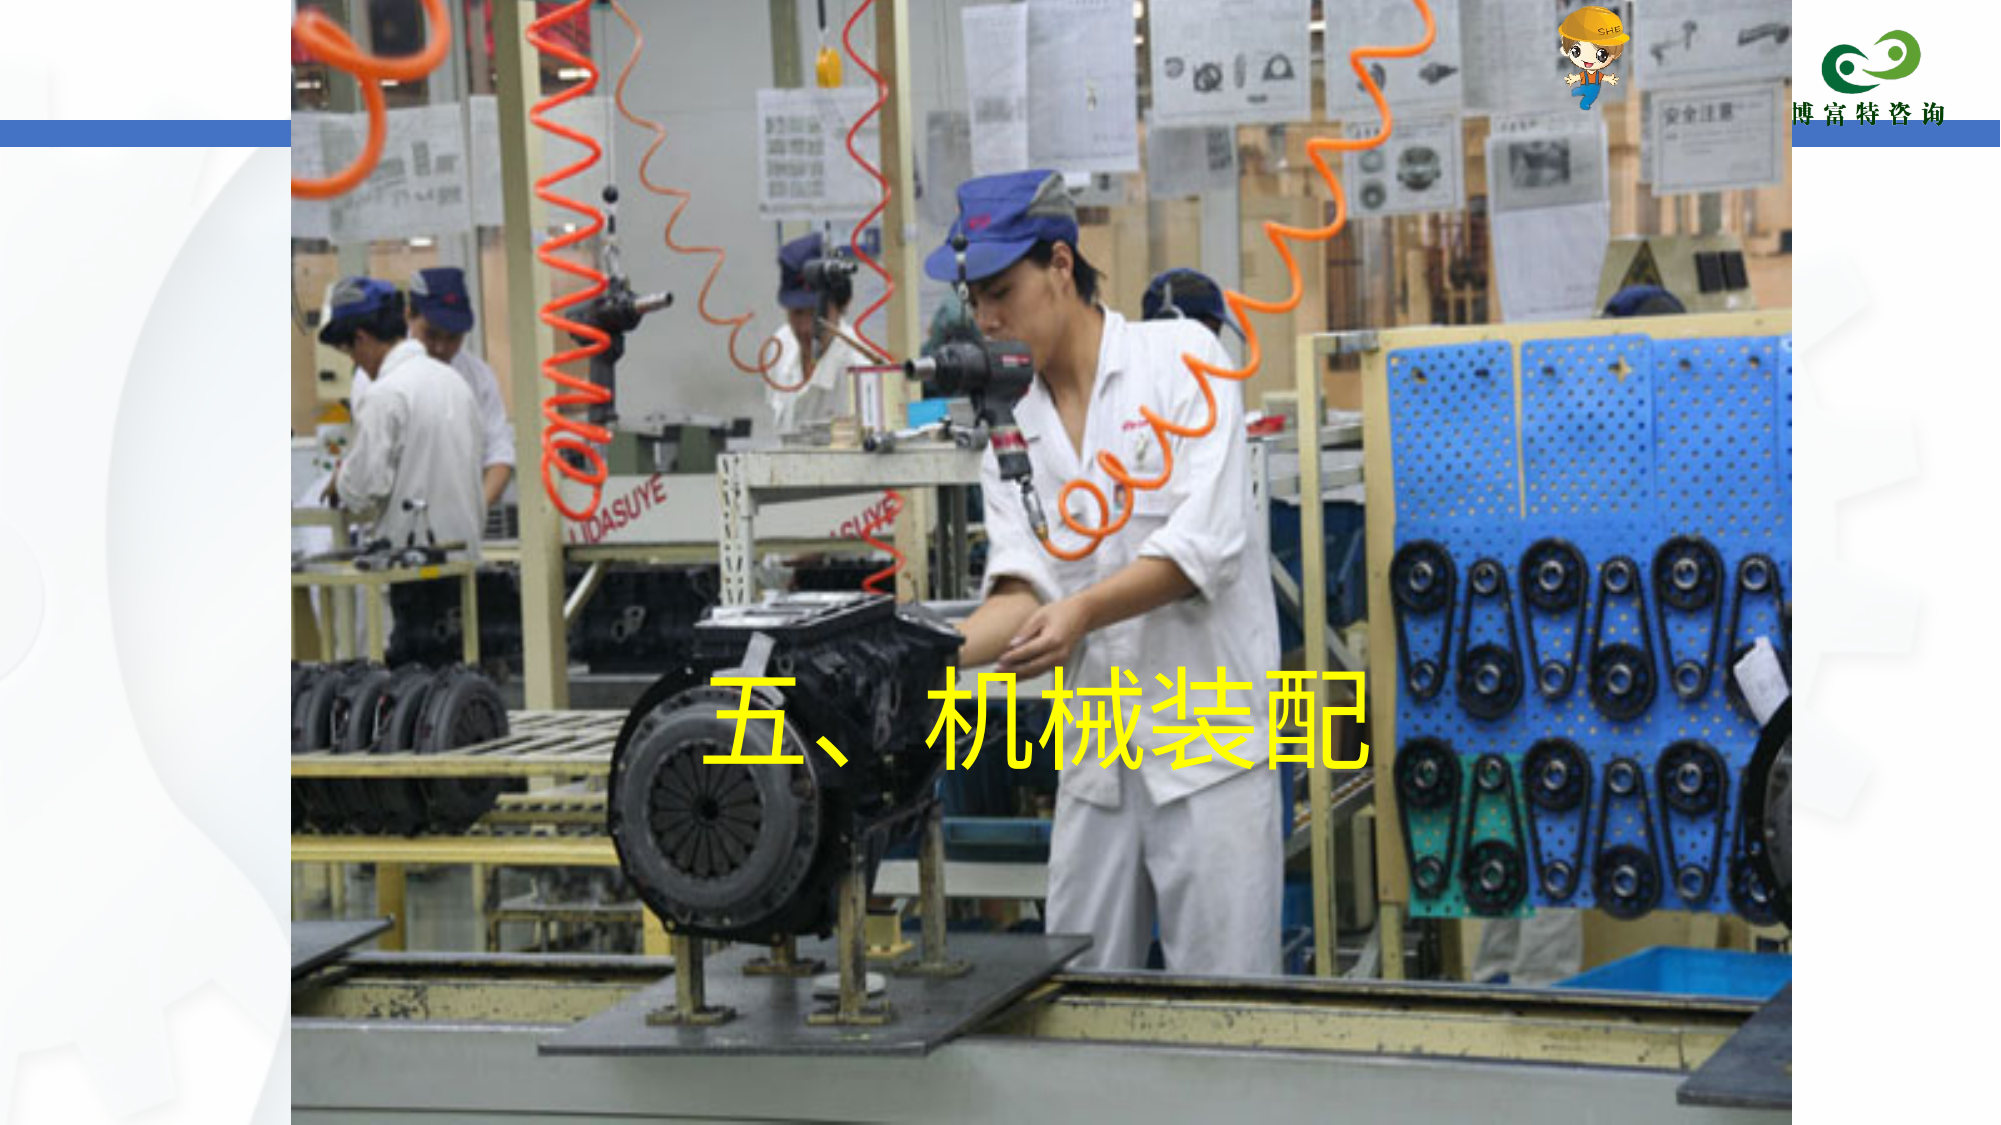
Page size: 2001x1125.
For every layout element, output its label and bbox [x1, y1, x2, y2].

picture [291, 0, 1969, 1125]
